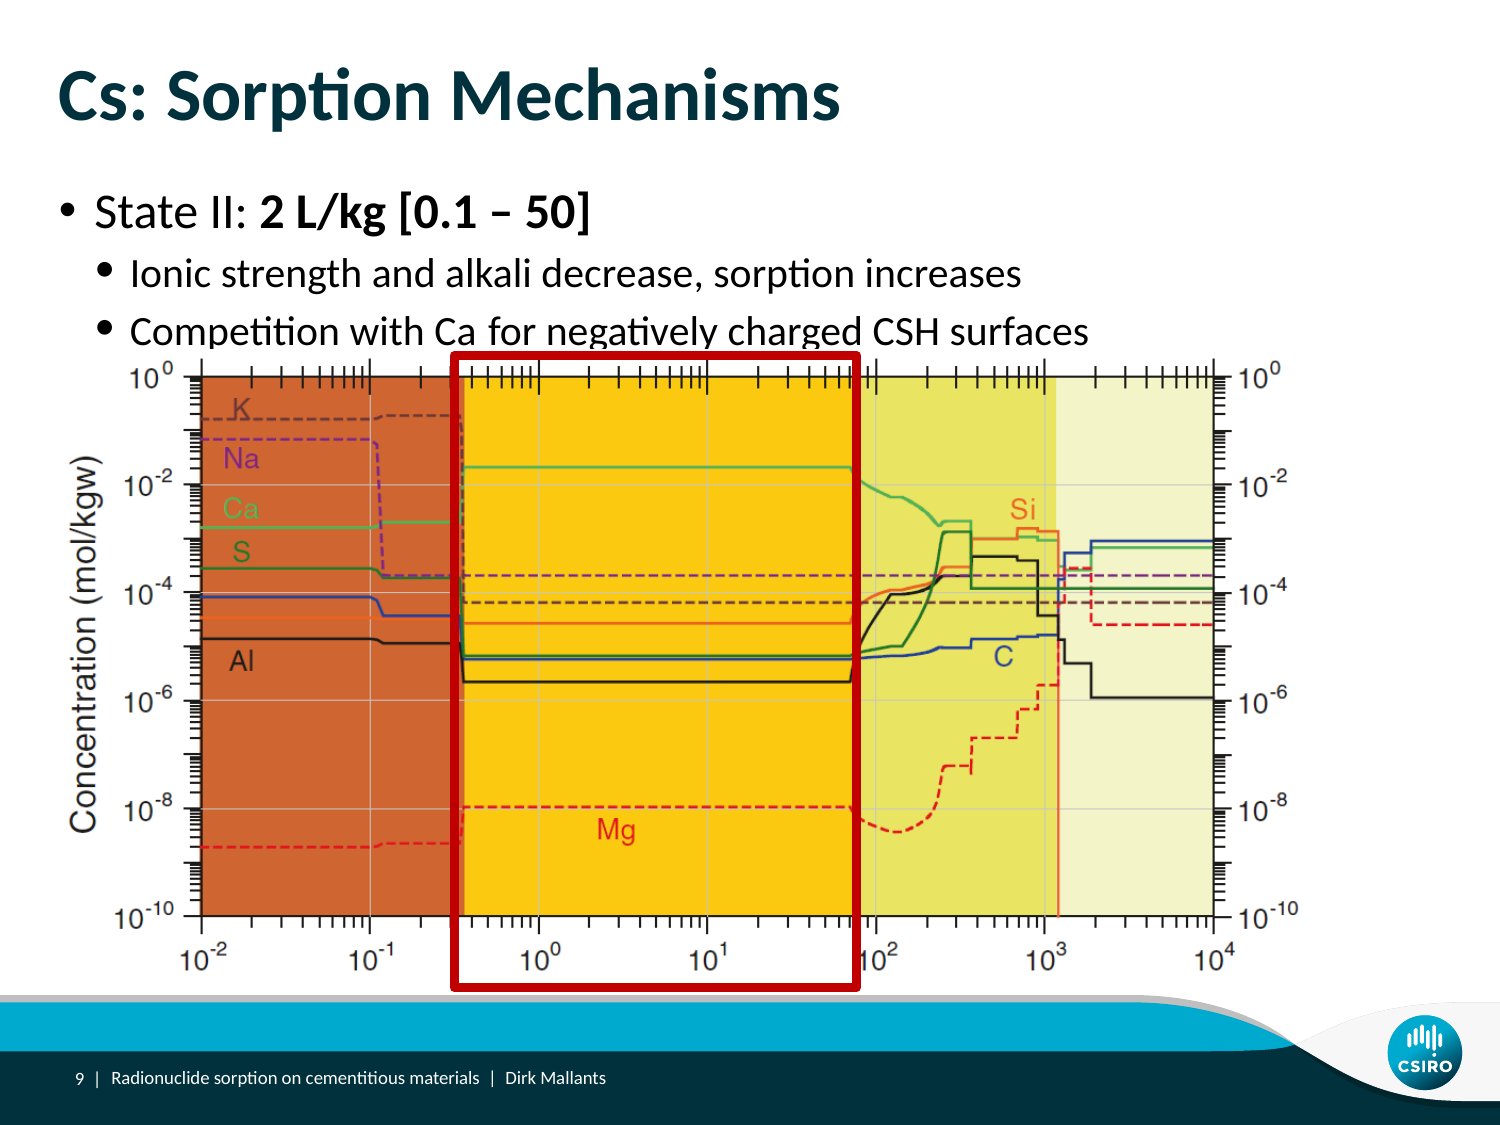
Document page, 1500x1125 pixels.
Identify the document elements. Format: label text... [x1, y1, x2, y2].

title Cs: Sorption Mechanisms [58, 45, 1447, 184]
slide_number 9 | [54, 1067, 102, 1088]
list State II: 2 L/kg [0.1 – 50] Ionic strength and alkali decrease, sorption increases Competition with Ca for negatively charged CSH surfaces [58, 184, 1447, 959]
picture [58, 349, 1351, 995]
footer Radionuclide sorption on cementitious materials | Dirk Mallants [111, 1067, 1110, 1088]
